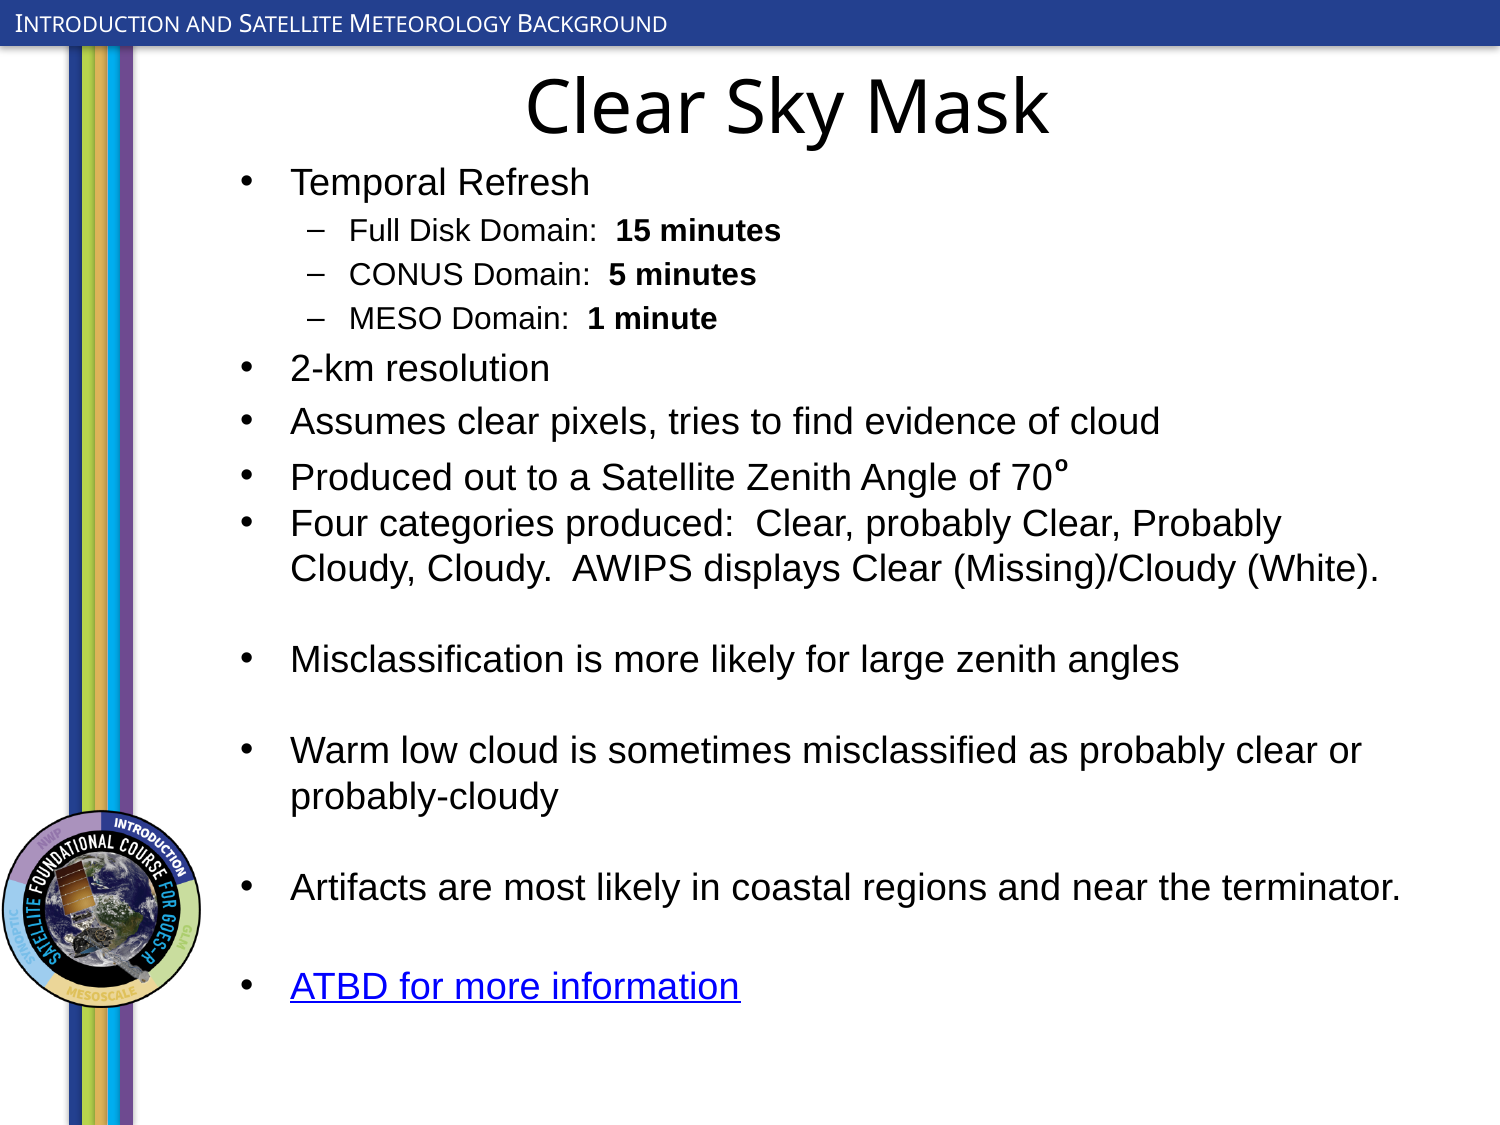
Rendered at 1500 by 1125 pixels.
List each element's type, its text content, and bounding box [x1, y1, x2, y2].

list Temporal Refresh Full Disk Domain: 15 minutes CONUS Domain: 5 minutes MESO Domain: 1 minute 2-km resolution Assumes clear pixels, tries to find evidence of cloud Produced out to a Satellite Zenith Angle of 70o Four categories produced: Clear, probably Clear, Probably Cloudy, Cloudy. AWIPS displays Clear (Missing)/Cloudy (White). Misclassification is more likely for large zenith angles Warm low cloud is sometimes misclassified as probably clear or probably-cloudy Artifacts are most likely in coastal regions and near the terminator. ATBD for more information [225, 163, 1425, 1088]
title Clear Sky Mask [149, 45, 1425, 163]
picture [0, 807, 203, 1010]
